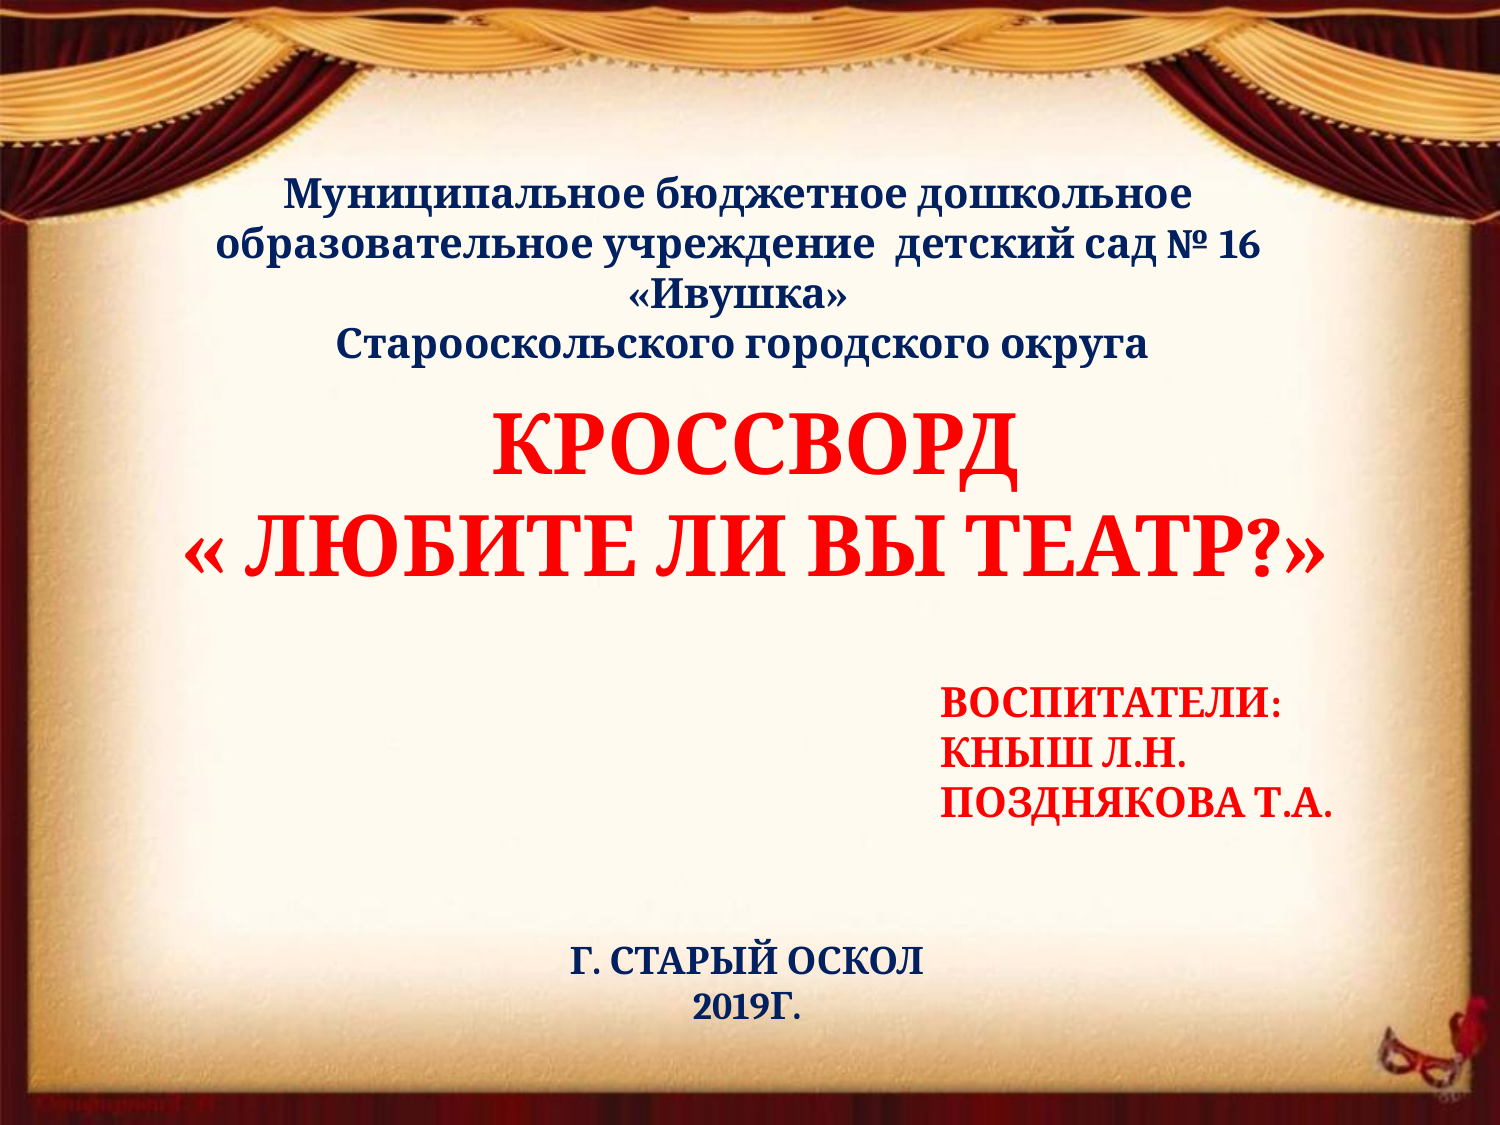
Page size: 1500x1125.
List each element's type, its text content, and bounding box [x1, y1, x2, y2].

title Воспитатели: Кныш Л.Н. Позднякова Т.А. [925, 667, 1381, 893]
text_box КРОССВОРД « любите ли ВЫ театр?» [135, 339, 1376, 657]
picture [0, 0, 1500, 1125]
text_box Муниципальное бюджетное дошкольное образовательное учреждение детский сад № 16 «Ивушка» Старооскольского городского округа [112, 159, 1365, 425]
text_box Г. Старый Оскол 2019г. [513, 928, 981, 1035]
